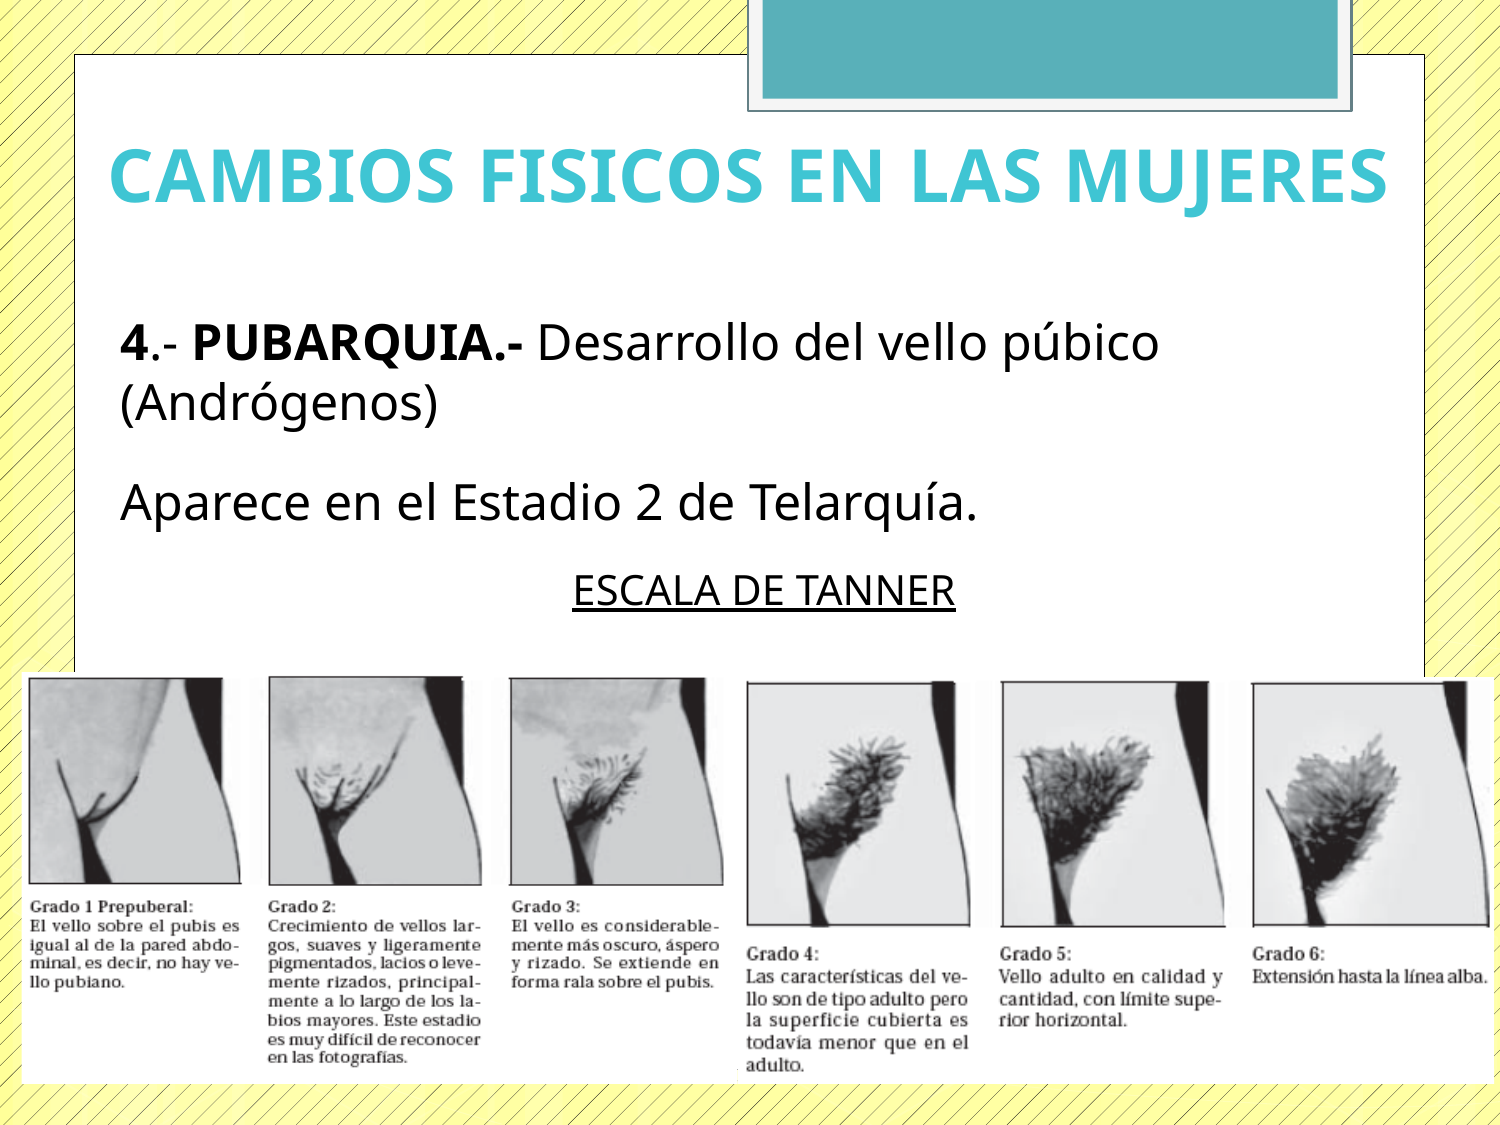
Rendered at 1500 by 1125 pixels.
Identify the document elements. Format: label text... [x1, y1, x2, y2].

text_box CAMBIOS FISICOS EN LAS MUJERES [75, 113, 1423, 225]
picture [21, 672, 1495, 1085]
list 4.- PUBARQUIA.- Desarrollo del vello púbico (Andrógenos) Aparece en el Estadio 2 de Telarquía. ESCALA DE TANNER [105, 302, 1423, 614]
